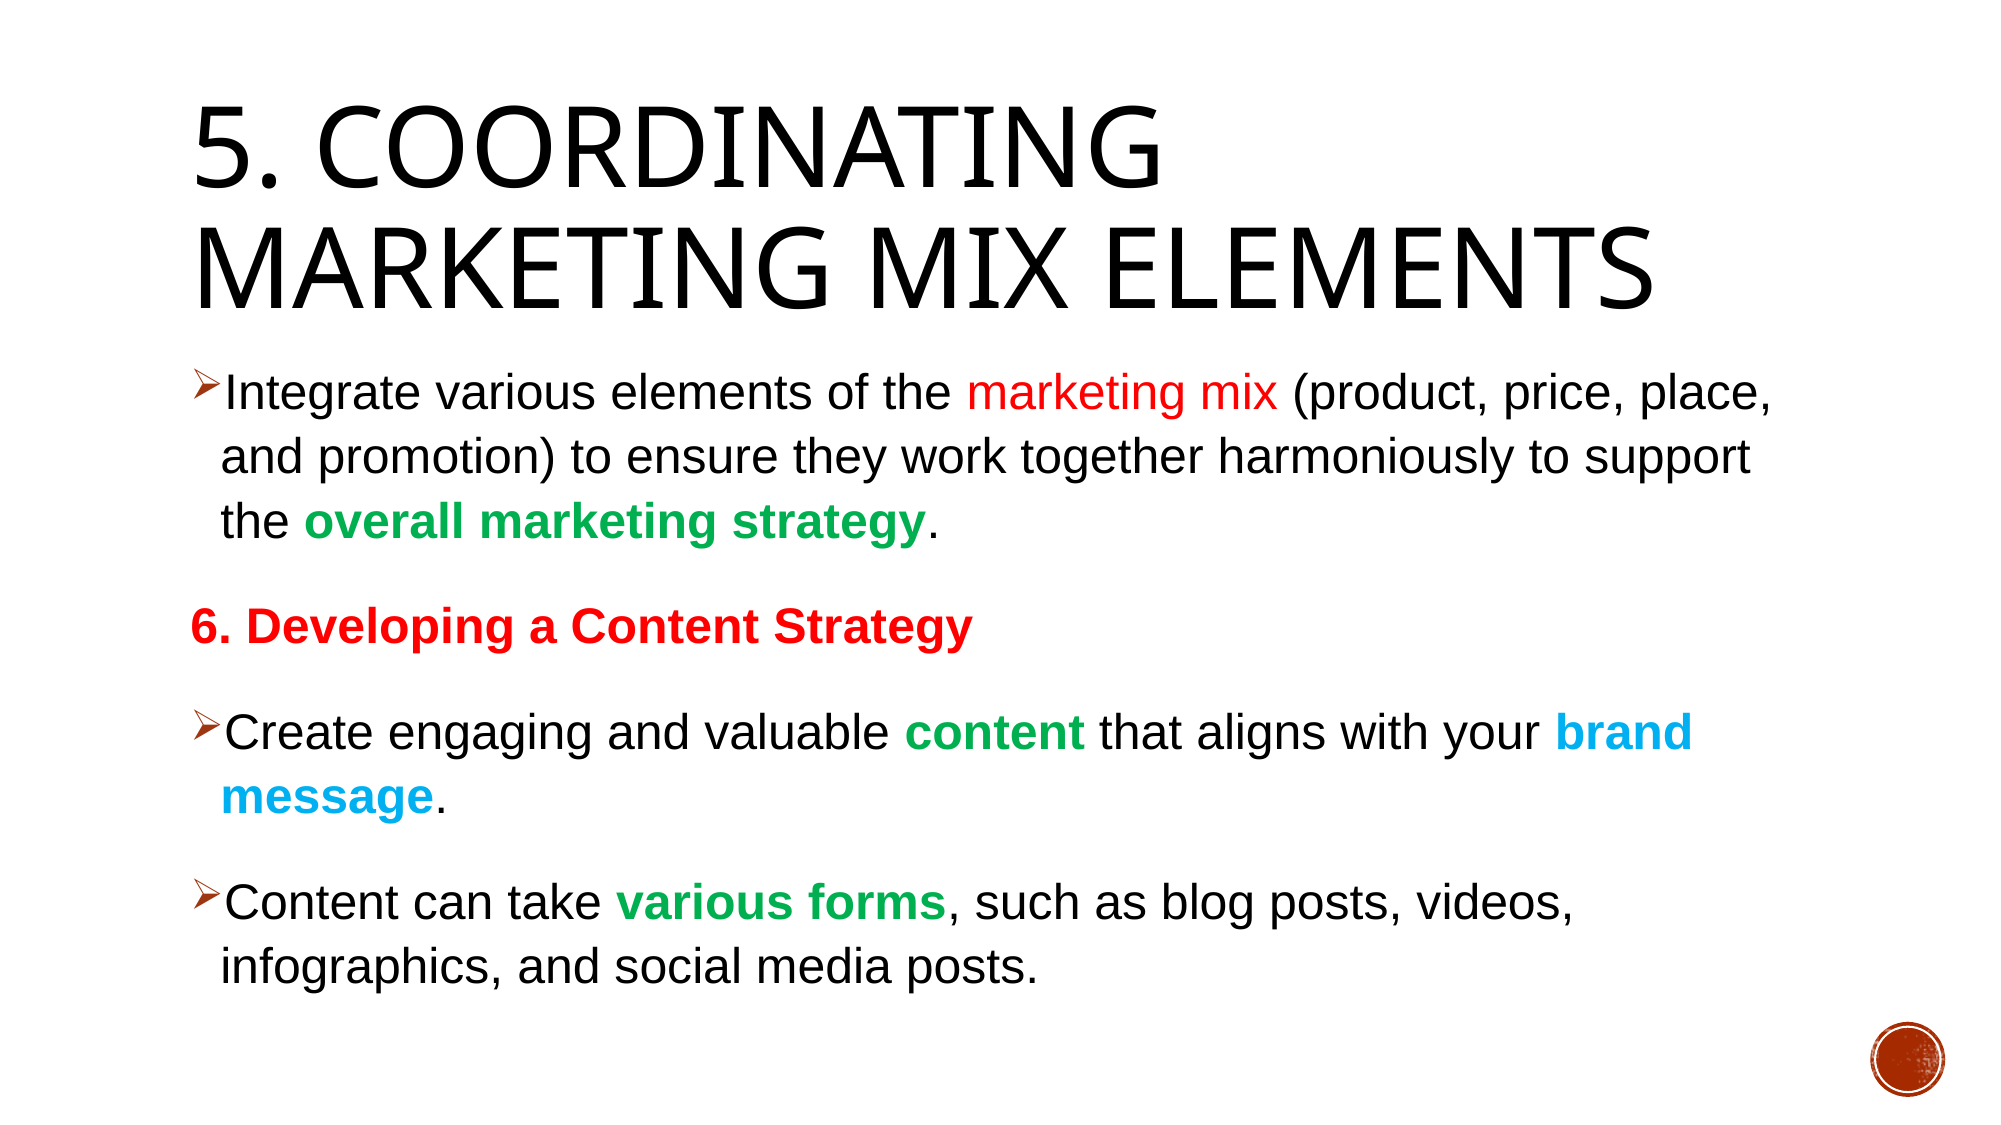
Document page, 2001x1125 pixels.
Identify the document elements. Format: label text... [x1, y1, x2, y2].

list Integrate various elements of the marketing mix (product, price, place, and promotion) to ensure they work together harmoniously to support the overall marketing strategy. 6. Developing a Content Strategy Create engaging and valuable content that aligns with your brand message. Content can take various forms, such as blog posts, videos, infographics, and social media posts. [175, 348, 1826, 1013]
title 5. Coordinating marketing mix elements [175, 79, 1826, 344]
